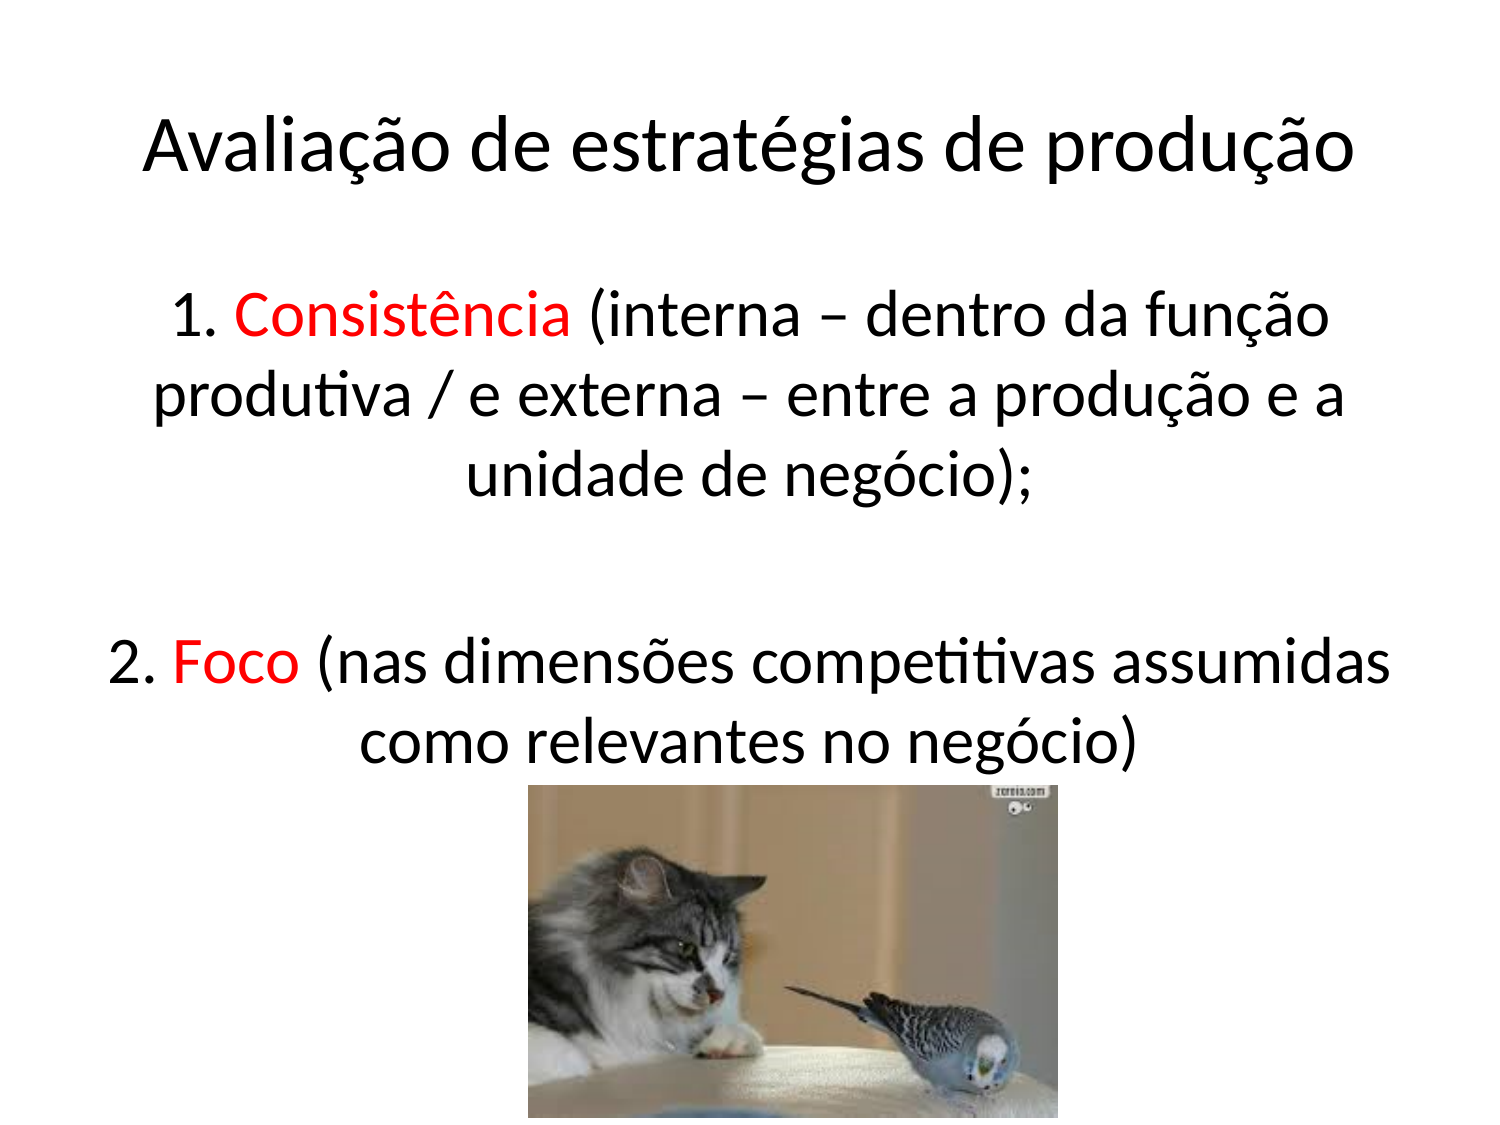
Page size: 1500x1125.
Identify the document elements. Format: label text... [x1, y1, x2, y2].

list 1. Consistência (interna – dentro da função produtiva / e externa – entre a produção e a unidade de negócio); 2. Foco (nas dimensões competitivas assumidas como relevantes no negócio) [75, 262, 1425, 1005]
picture [528, 785, 1058, 1118]
title Avaliação de estratégias de produção [75, 45, 1425, 233]
